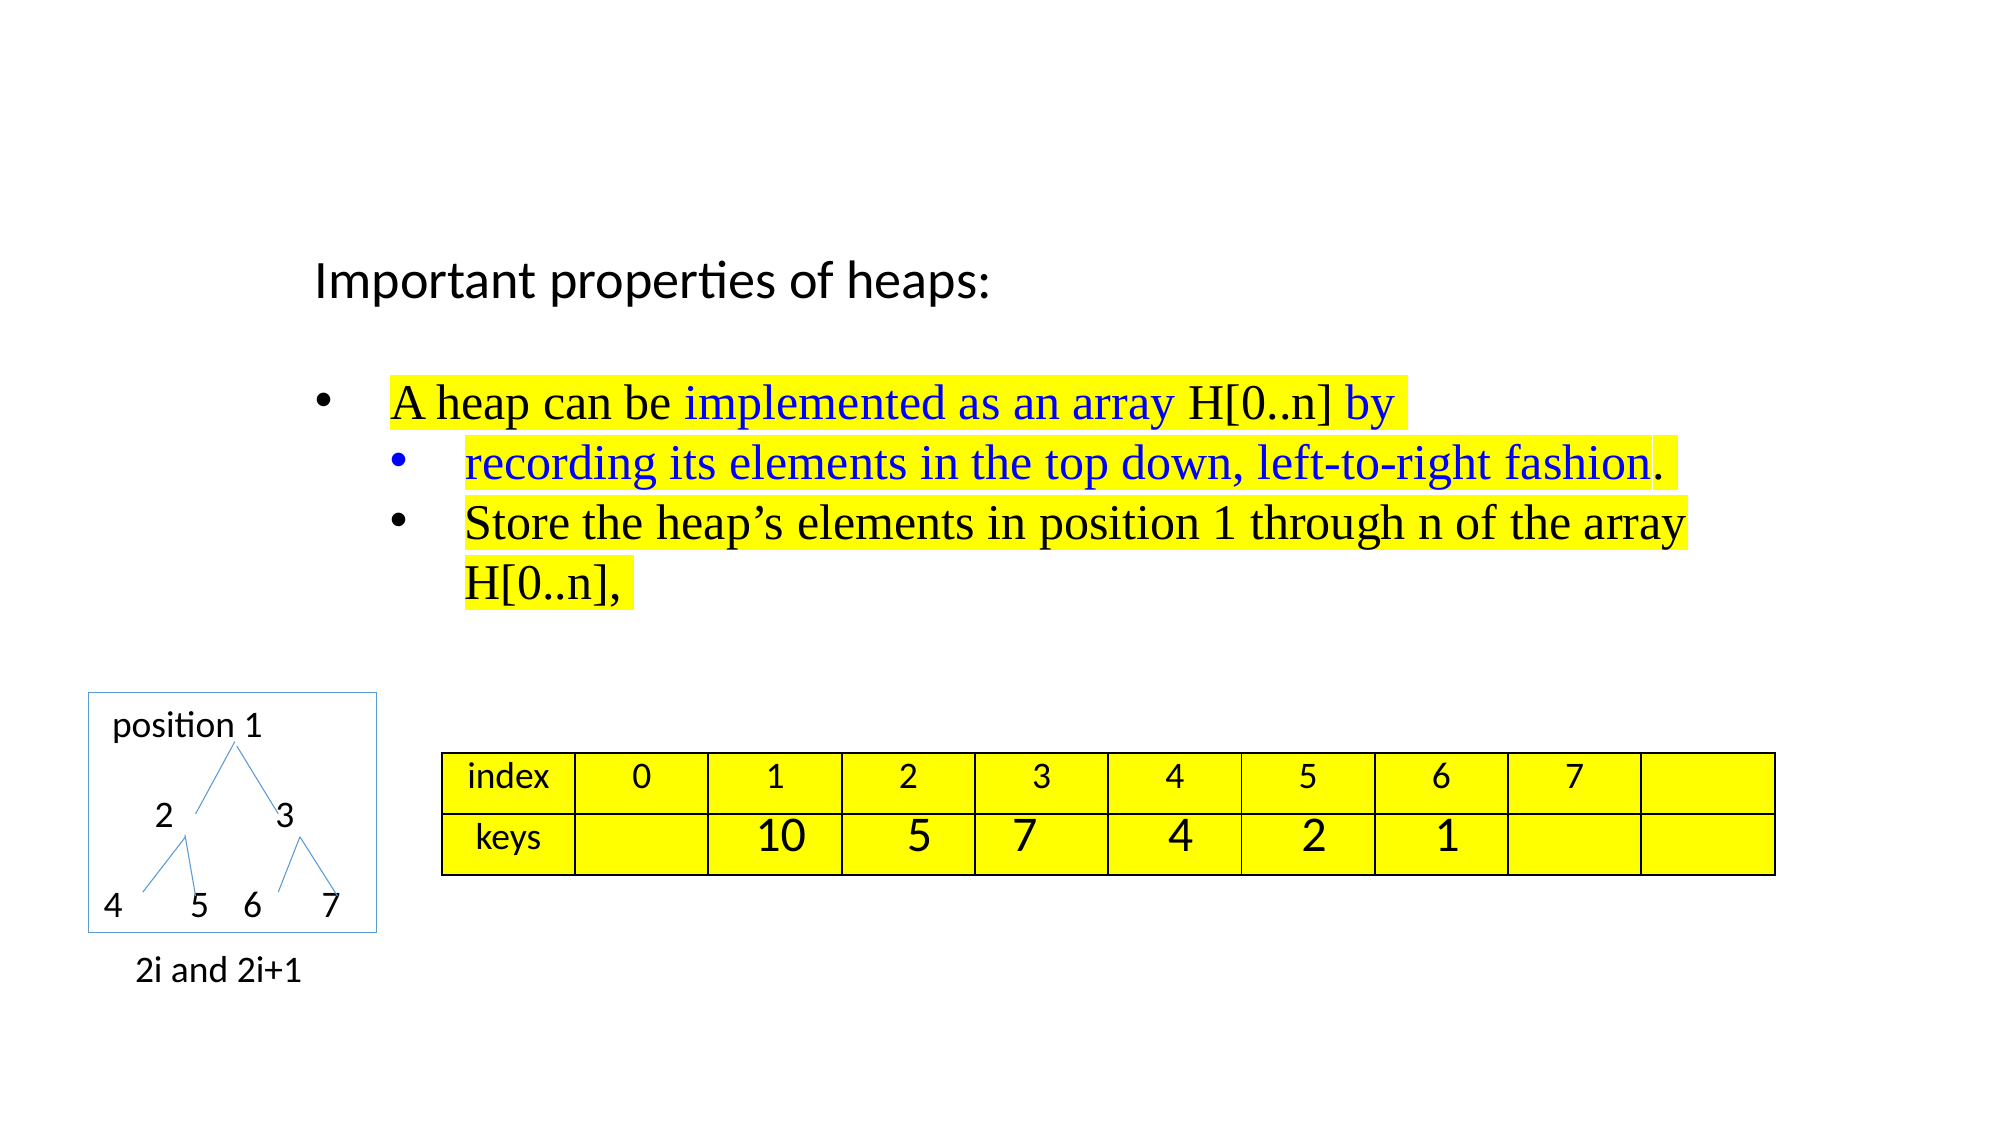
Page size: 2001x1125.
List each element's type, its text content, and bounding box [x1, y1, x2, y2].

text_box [299, 836, 338, 897]
text_box Important properties of heaps: A heap can be implemented as an array H[0..n] by recording its elements in the top down, left-to-right fashion. Store the heap’s elements in position 1 through n of the array H[0..n], [299, 236, 1810, 617]
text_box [278, 836, 299, 893]
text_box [184, 834, 196, 896]
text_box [142, 836, 184, 893]
text_box 2i and 2i+1 [120, 937, 318, 998]
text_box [236, 746, 279, 814]
text_box position 1 2 3 4 5 6 7 [88, 692, 377, 933]
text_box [195, 741, 235, 814]
